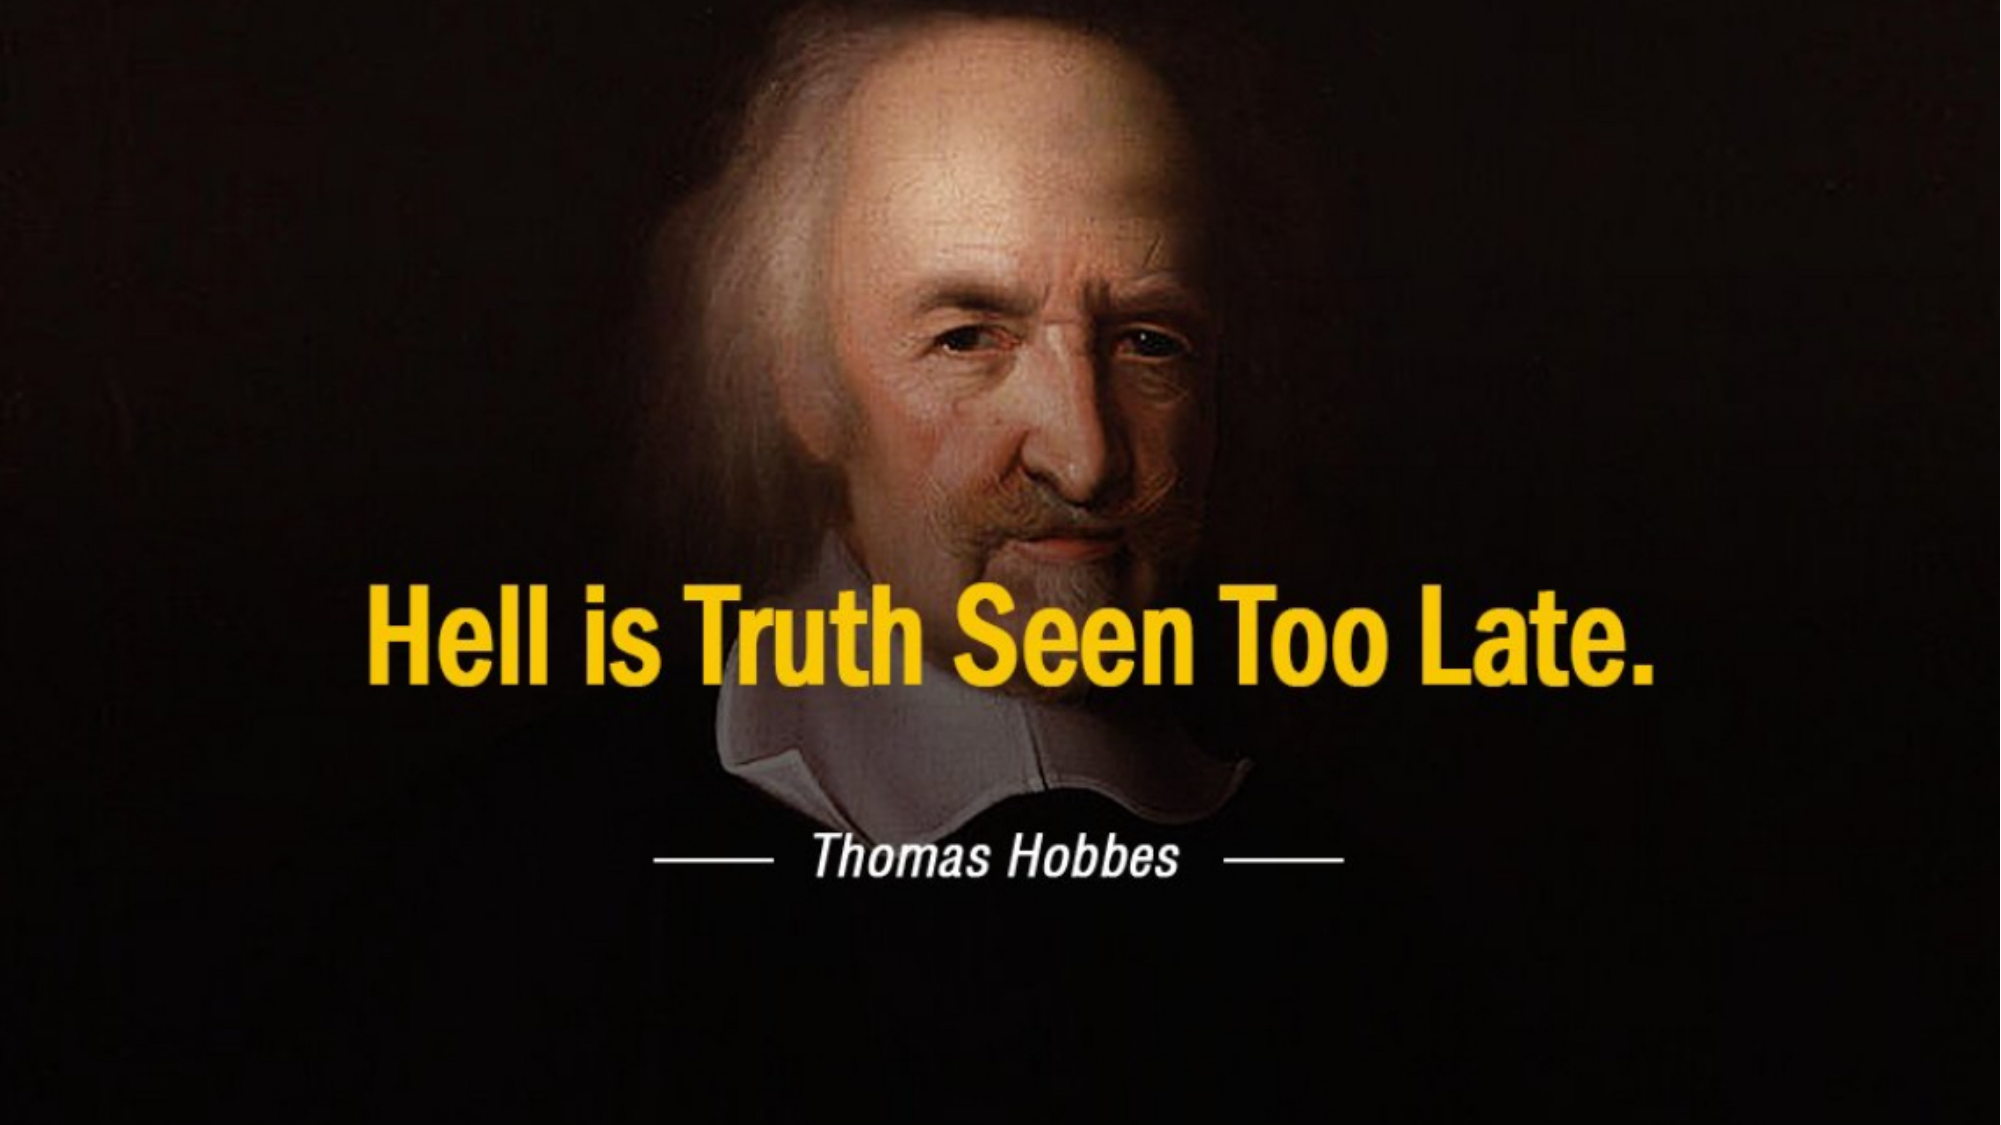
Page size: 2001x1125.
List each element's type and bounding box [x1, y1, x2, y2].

list [0, 0, 2000, 1125]
